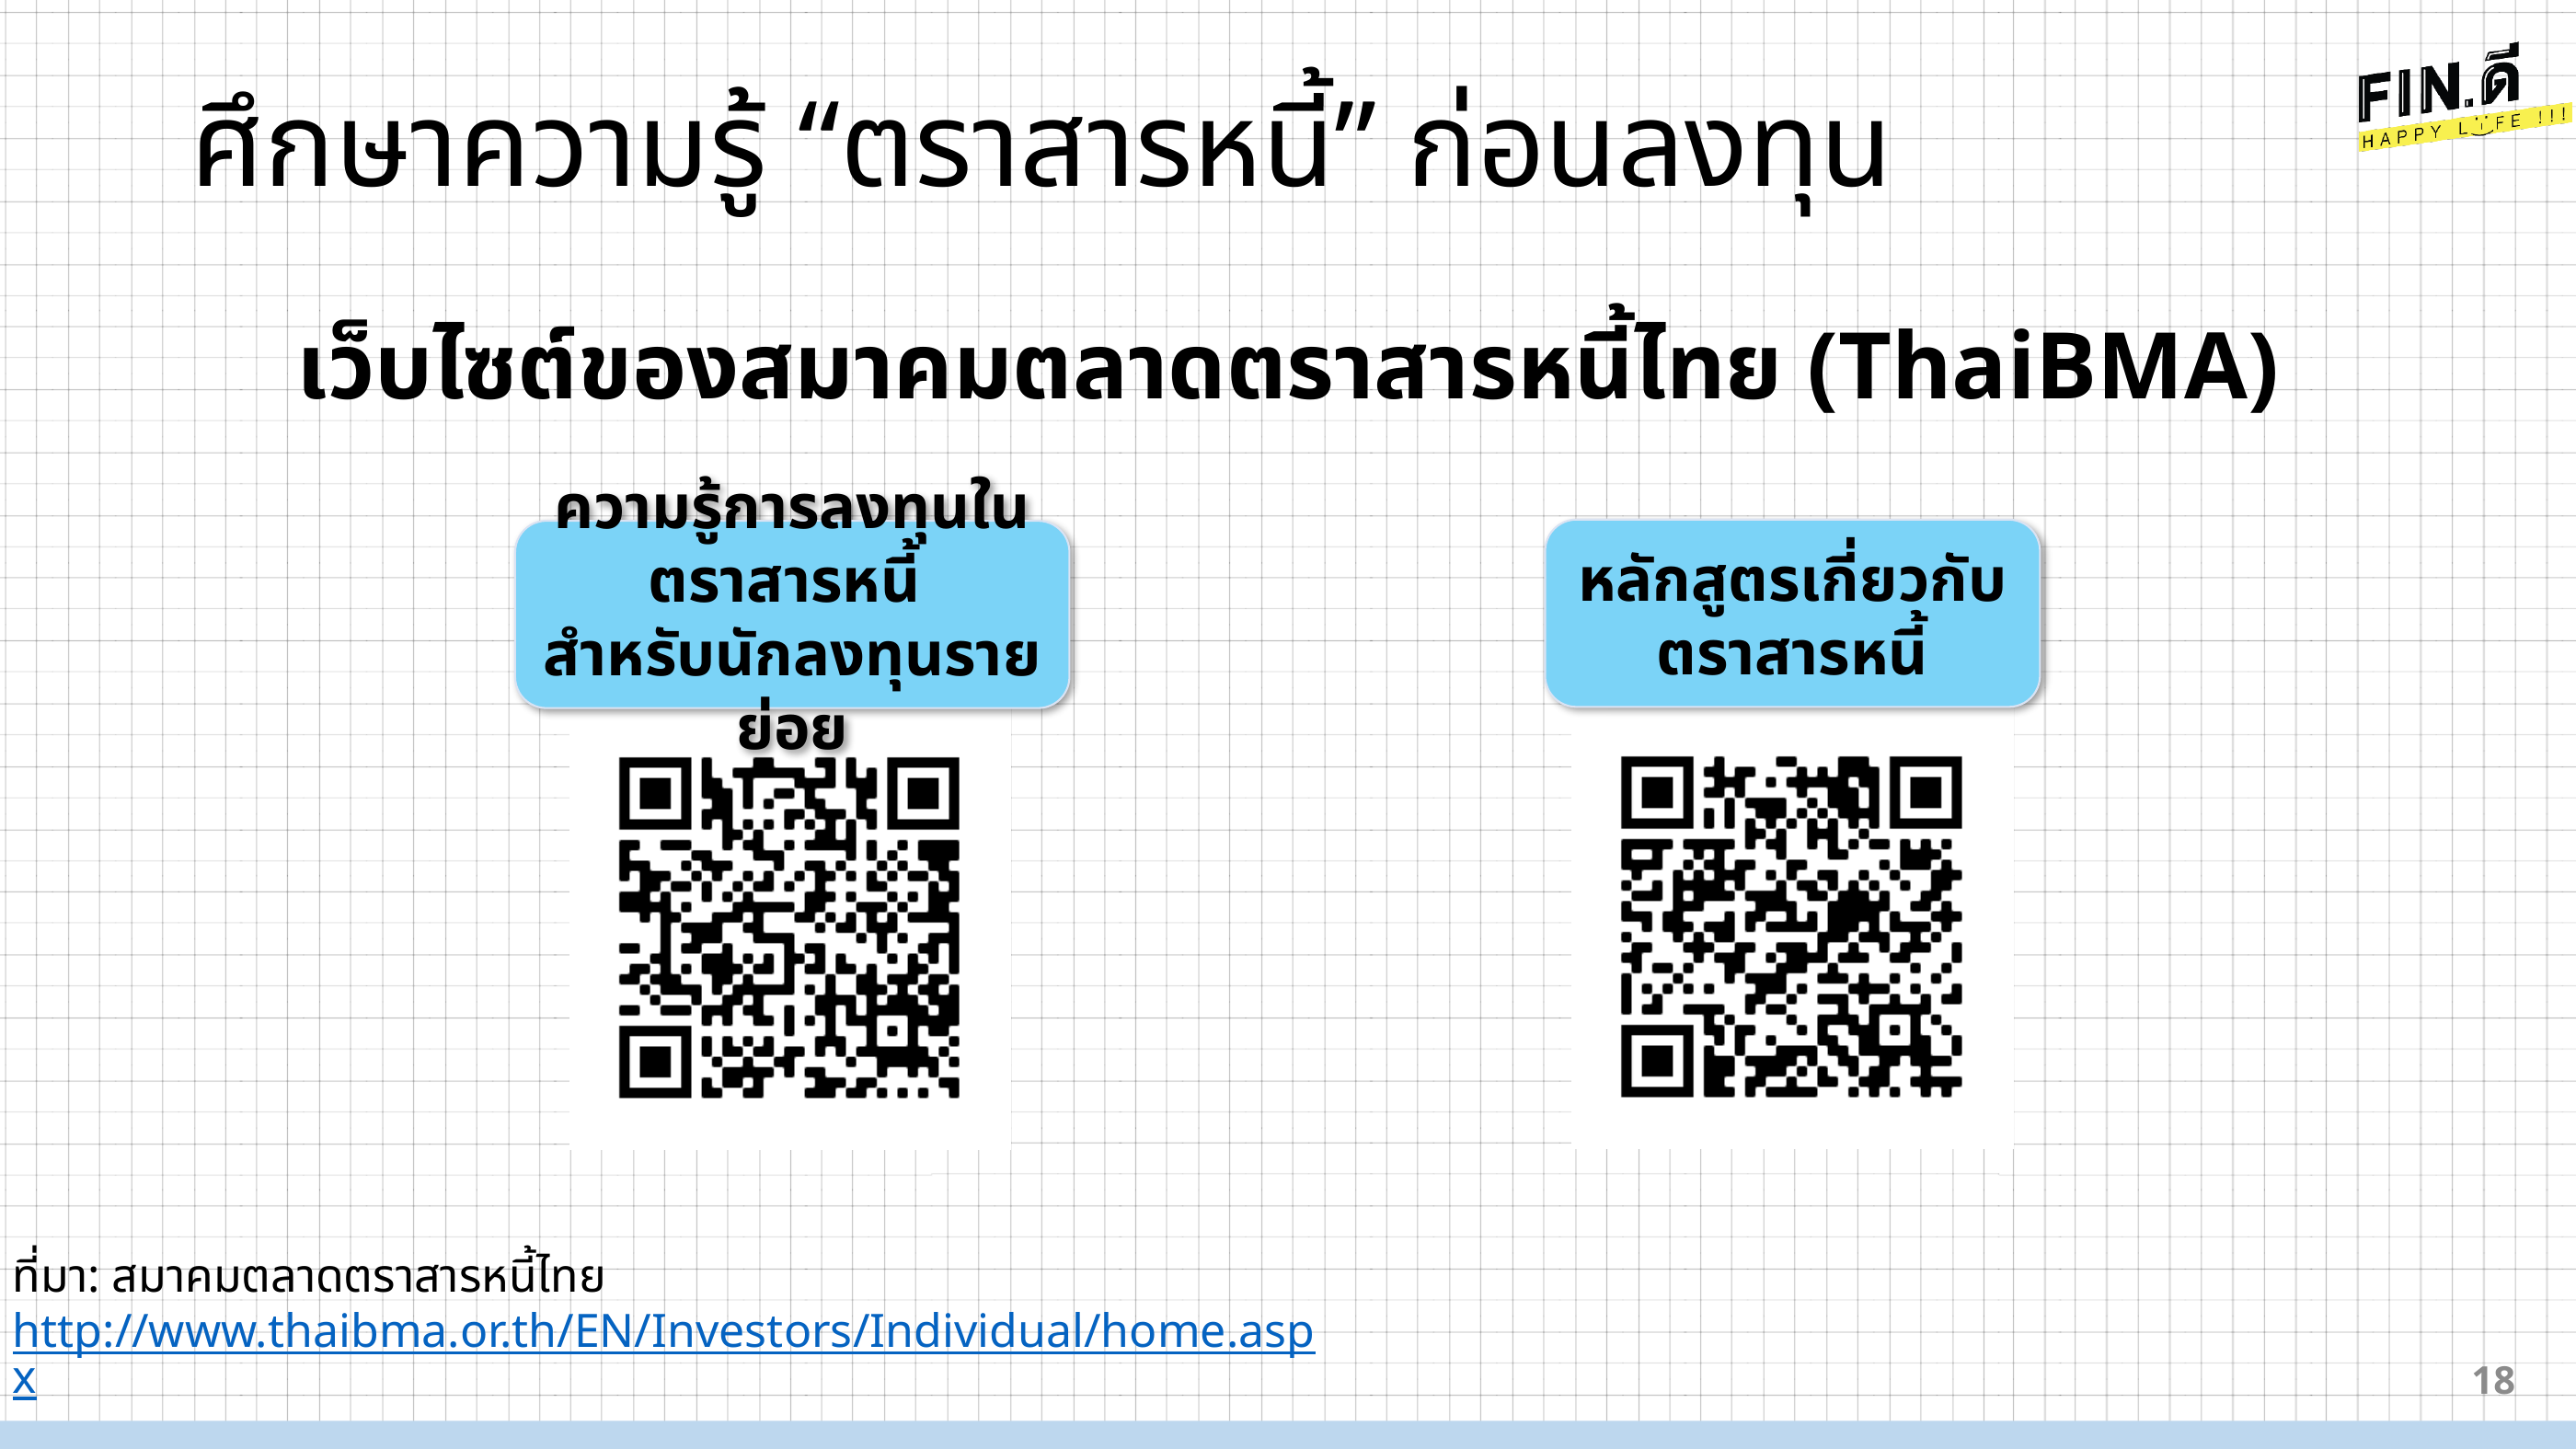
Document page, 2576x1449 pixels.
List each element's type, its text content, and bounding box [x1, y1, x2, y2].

text_box ที่มา: สมาคมตลาดตราสารหนี้ไทย http://www.thaibma.or.th/EN/Investors/Individual/home.aspx https://www.thaibma.or.th/EN/Training/SeminarCourse.aspx [0, 1239, 1339, 1449]
text_box เว็บไซต์ของสมาคมตลาดตราสารหนี้ไทย (ThaiBMA) [177, 300, 2399, 425]
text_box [514, 521, 1070, 1150]
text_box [1545, 519, 2041, 1149]
text_box ศึกษาความรู้ “ตราสารหนี้” ก่อนลงทุน [177, 76, 2399, 300]
slide_number 18 [2419, 1343, 2530, 1421]
picture [0, 0, 2576, 1420]
